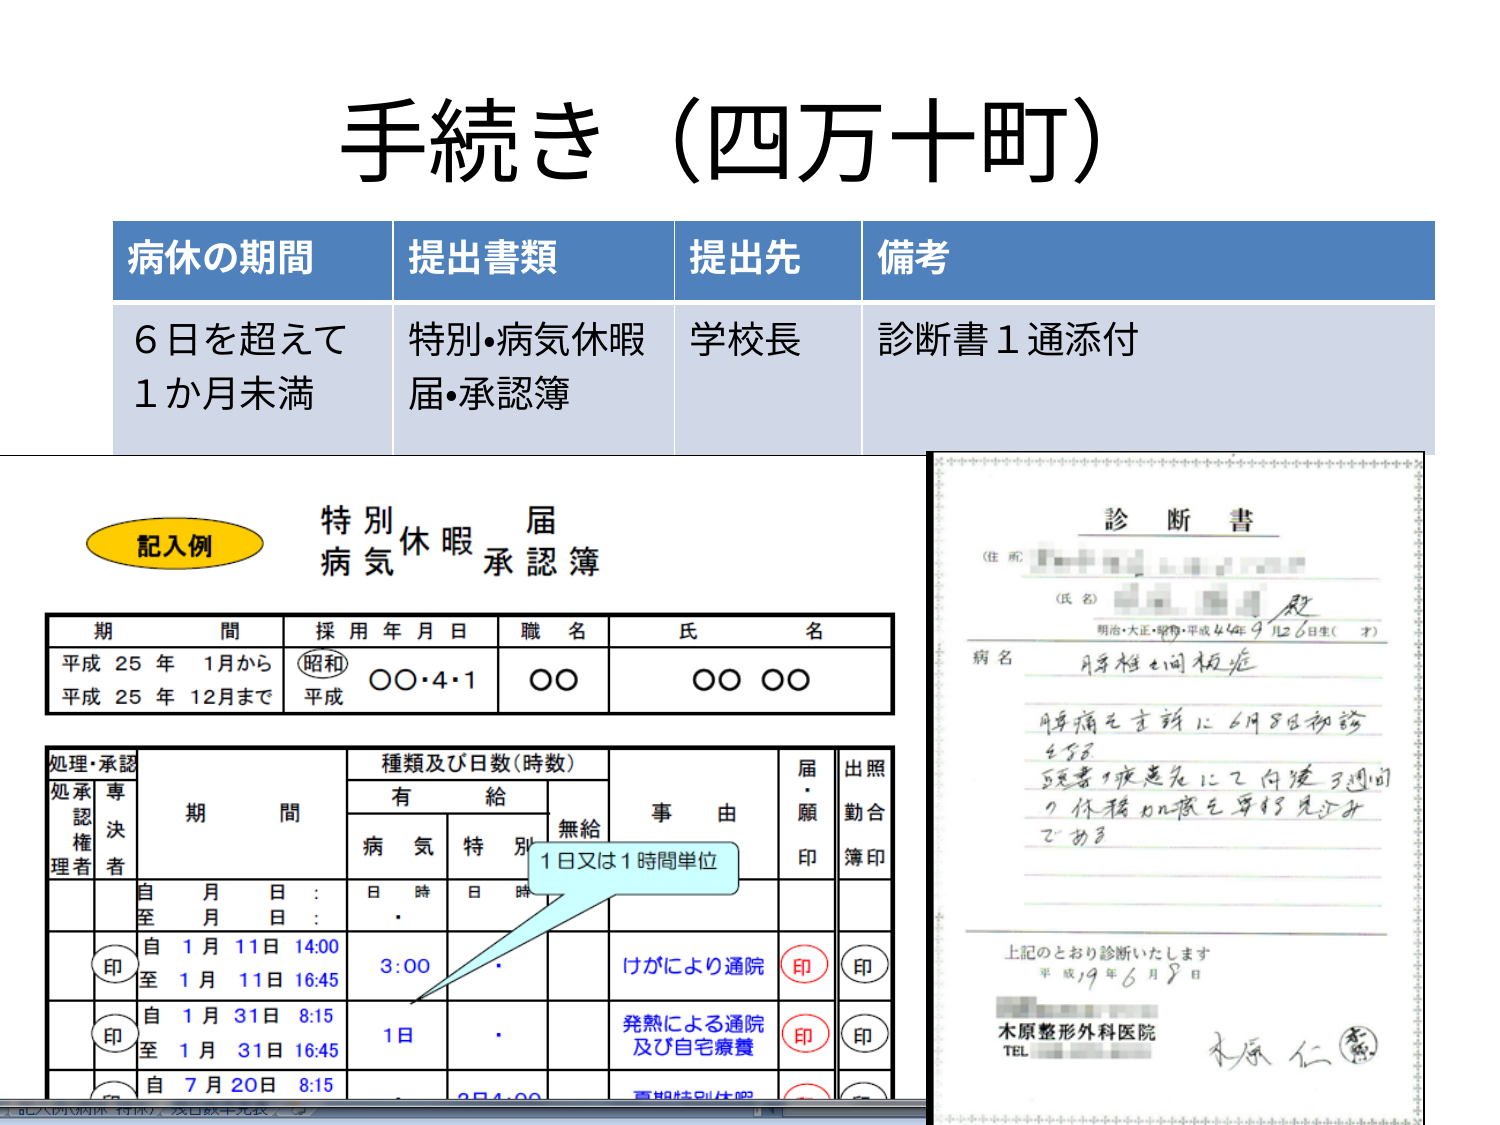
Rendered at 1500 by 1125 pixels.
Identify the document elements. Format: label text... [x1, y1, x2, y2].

picture [0, 452, 1424, 1125]
table_header 病休の期間 [113, 221, 392, 300]
table_header 備考 [863, 221, 1435, 300]
table_header 提出書類 [394, 221, 674, 300]
table_header 提出先 [675, 221, 861, 300]
table_cell 特別・病気休暇届・承認簿 [394, 305, 674, 454]
title 手続き（四万十町） [75, 45, 1425, 233]
table_cell ６日を超えて １か月未満 [113, 305, 392, 454]
table_cell 診断書１通添付 [863, 305, 1435, 455]
table_cell 学校長 [675, 305, 861, 454]
